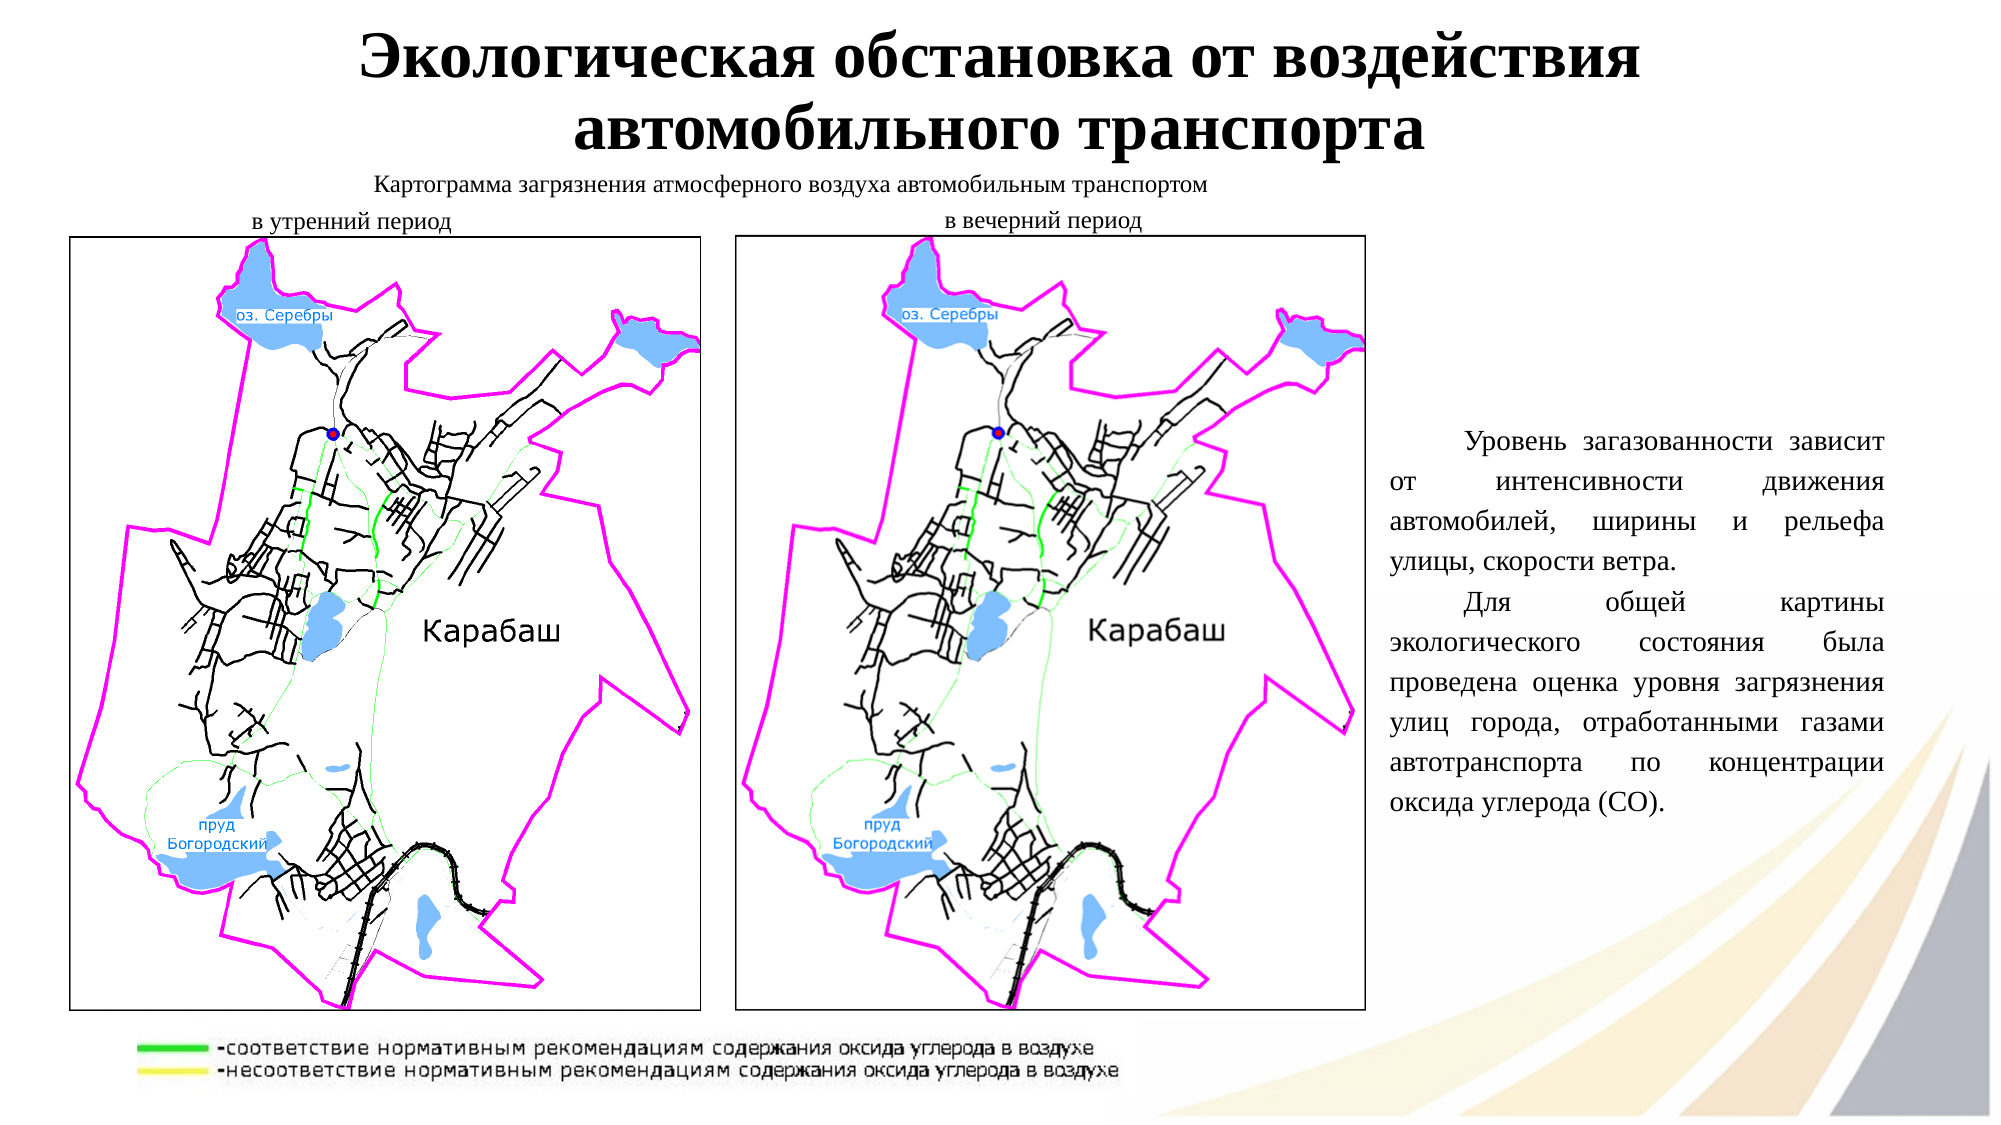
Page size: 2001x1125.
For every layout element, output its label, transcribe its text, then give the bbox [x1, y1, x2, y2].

text_box в вечерний период [929, 196, 1158, 228]
picture [69, 228, 2000, 1125]
text_box в утренний период [236, 197, 468, 229]
text_box Уровень загазованности зависит от интенсивности движения автомобилей, ширины и рельефа улицы, скорости ветра. Для общей картины экологического состояния была проведена оценка уровня загрязнения улиц города, отработанными газами автотранспорта по концентрации оксида углерода (СО). [1374, 408, 1900, 591]
title Экологическая обстановка от воздействия автомобильного транспорта [137, 16, 1863, 168]
text_box Картограмма загрязнения атмосферного воздуха автомобильным транспортом [358, 159, 1224, 205]
